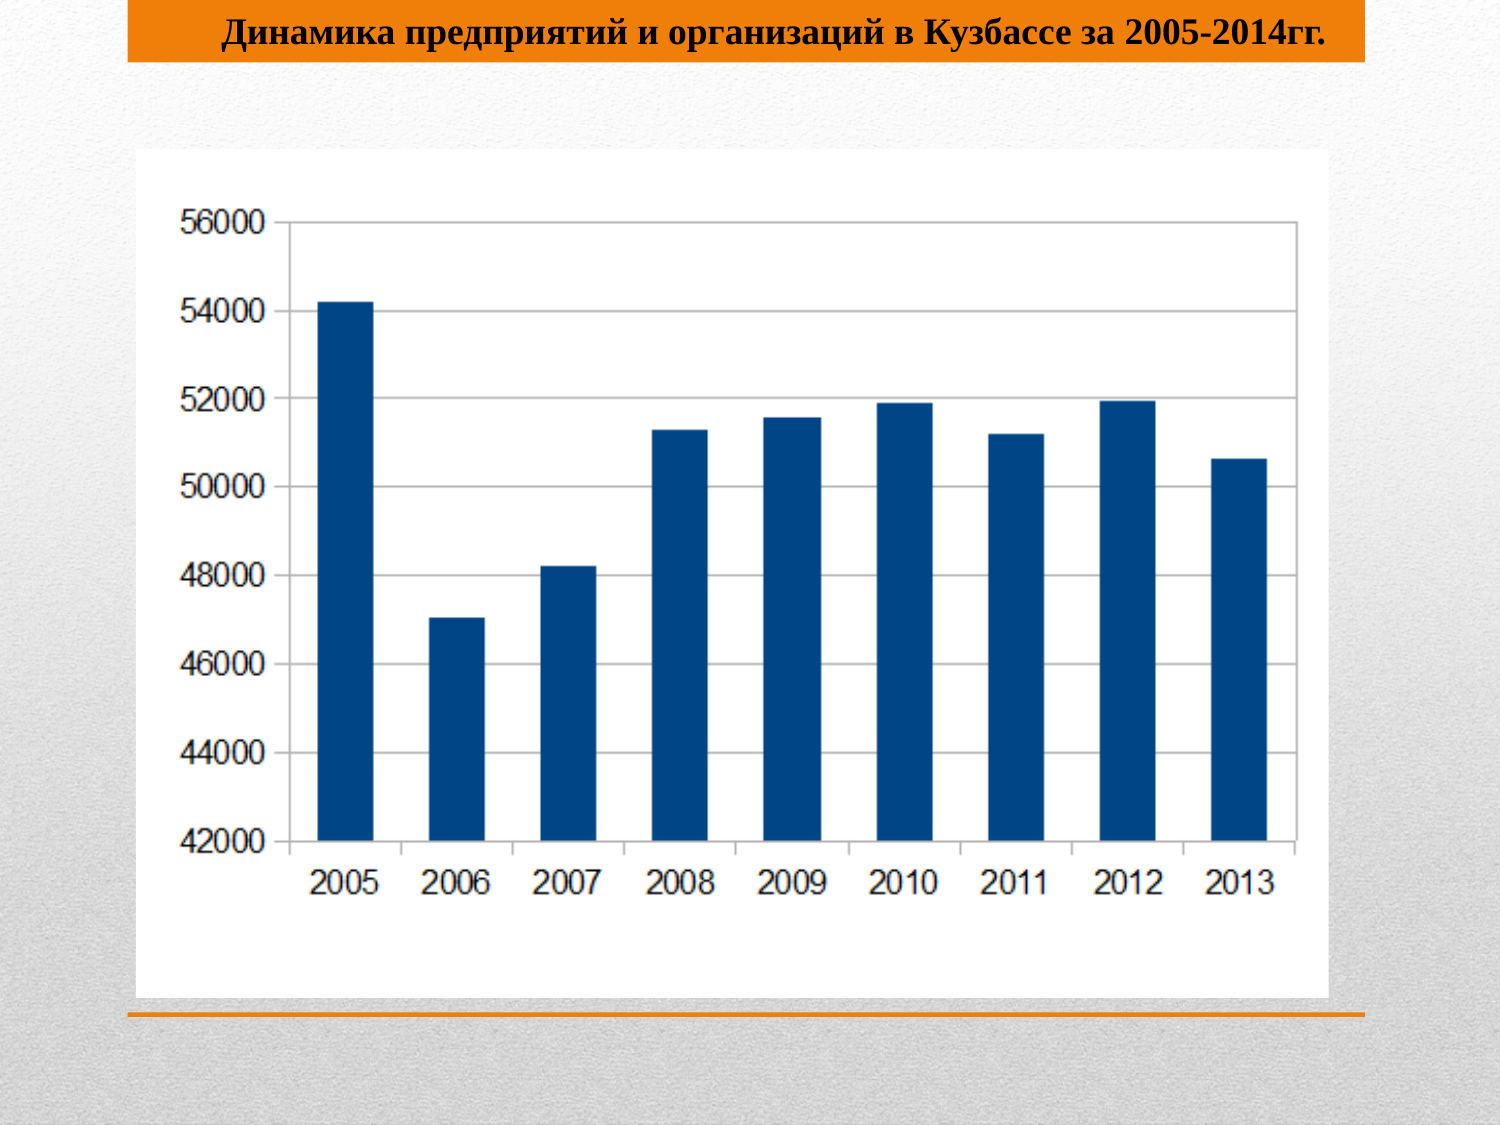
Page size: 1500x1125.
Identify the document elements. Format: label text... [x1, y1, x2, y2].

picture [134, 148, 1330, 999]
text_box Динамика предприятий и организаций в Кузбассе за 2005-2014гг. [206, 0, 1456, 60]
